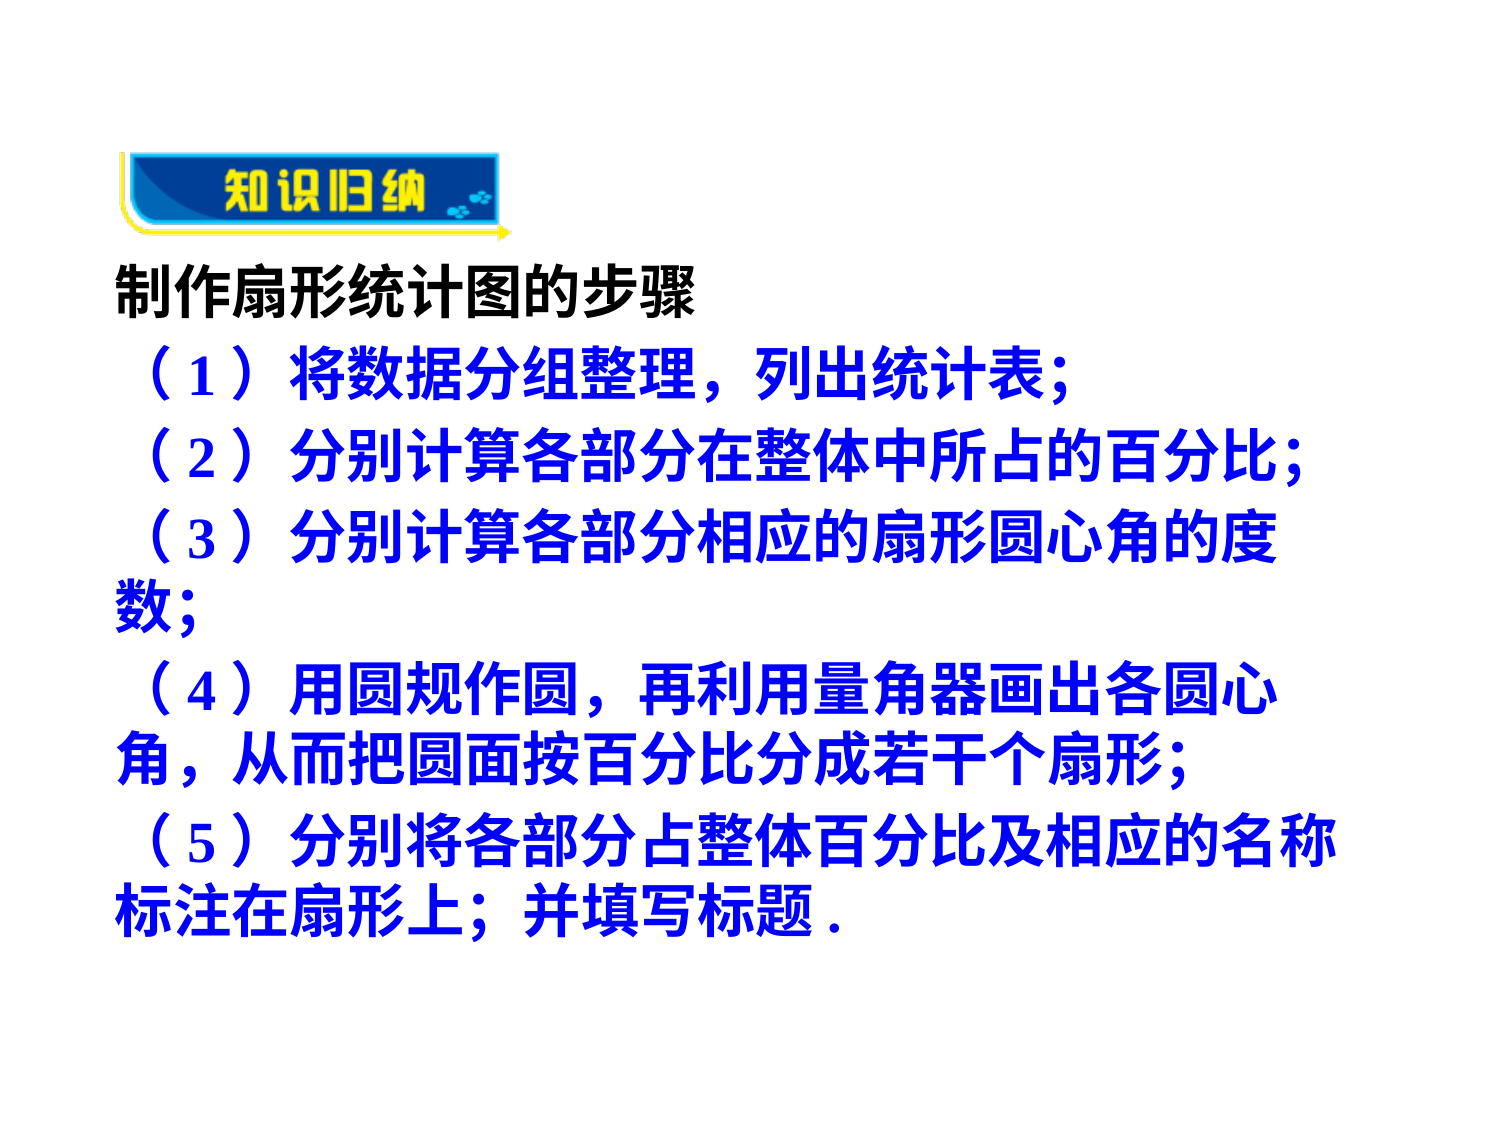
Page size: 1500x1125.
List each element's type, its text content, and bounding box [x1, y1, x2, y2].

text_box 制作扇形统计图的步骤 （1）将数据分组整理，列出统计表； （2）分别计算各部分在整体中所占的百分比； （3）分别计算各部分相应的扇形圆心角的度数； （4）用圆规作圆，再利用量角器画出各圆心角，从而把圆面按百分比分成若干个扇形； （5）分别将各部分占整体百分比及相应的名称标注在扇形上；并填写标题. [100, 248, 1376, 952]
picture [111, 129, 515, 258]
